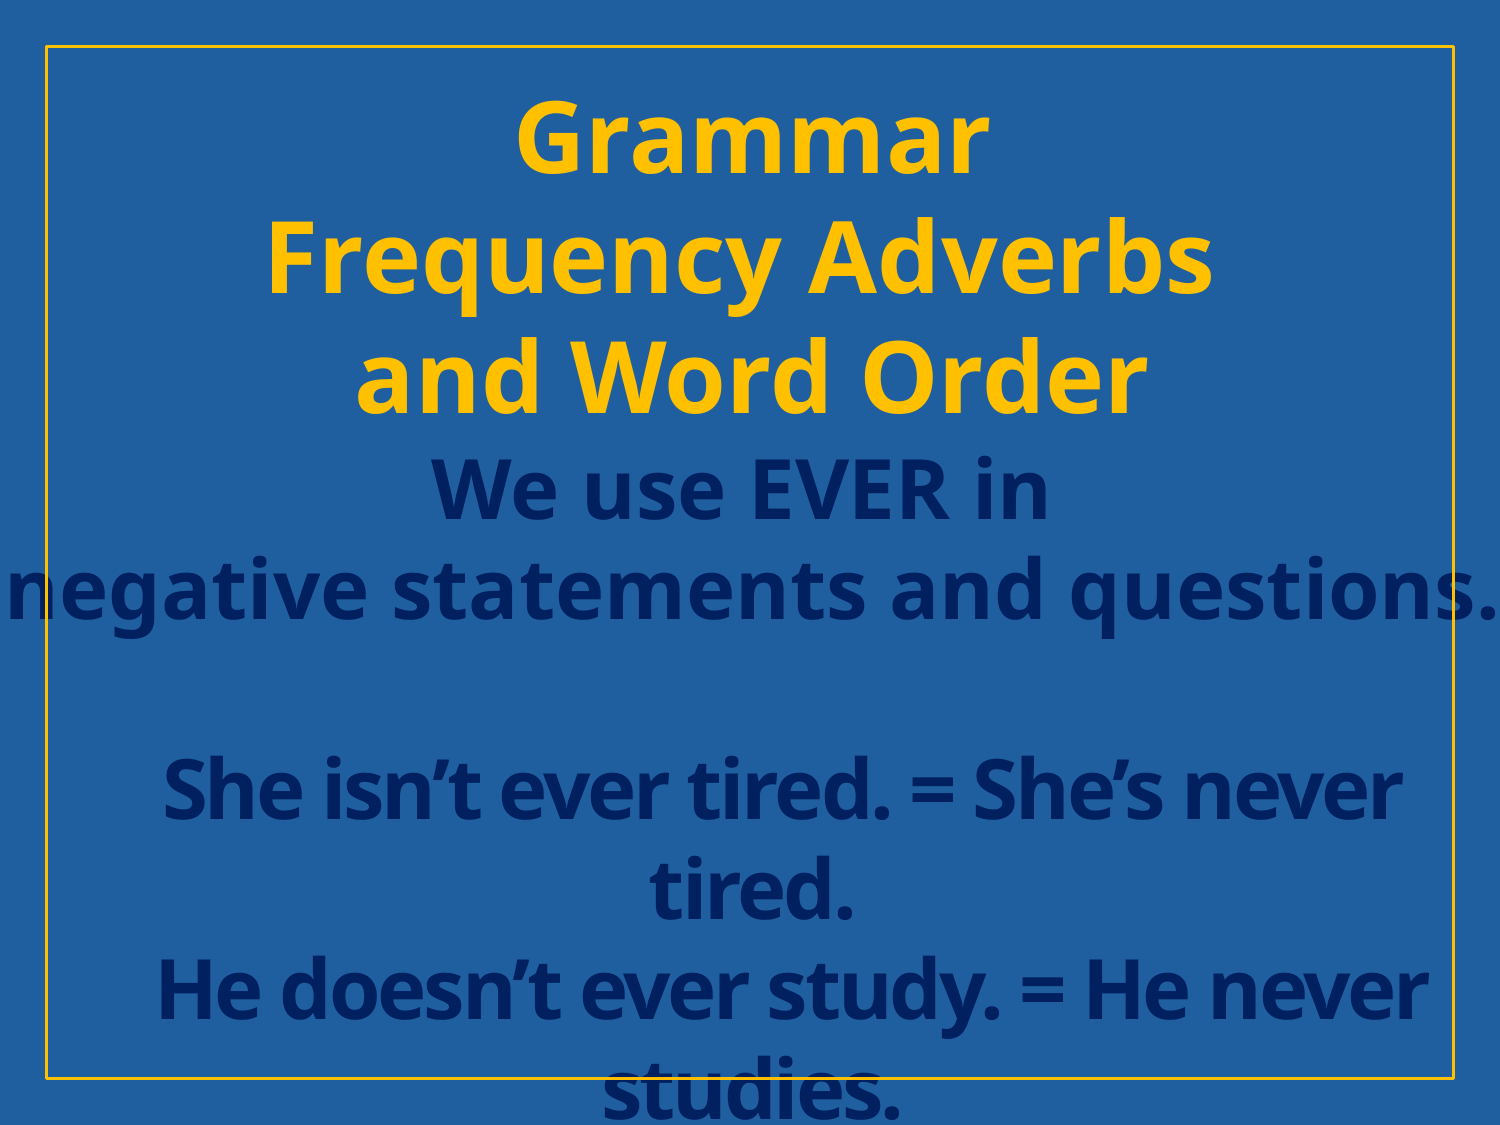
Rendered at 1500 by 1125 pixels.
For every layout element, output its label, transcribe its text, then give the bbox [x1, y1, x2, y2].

text_box Grammar Frequency Adverbs and Word Order We use EVER in negative statements and questions. She isn’t ever tired. = She’s never tired. He doesn’t ever study. = He never studies. Do you ever go to Seoul? Yes, I do. / No, I don’t. [0, 66, 1500, 1125]
text_box [45, 45, 1455, 1080]
